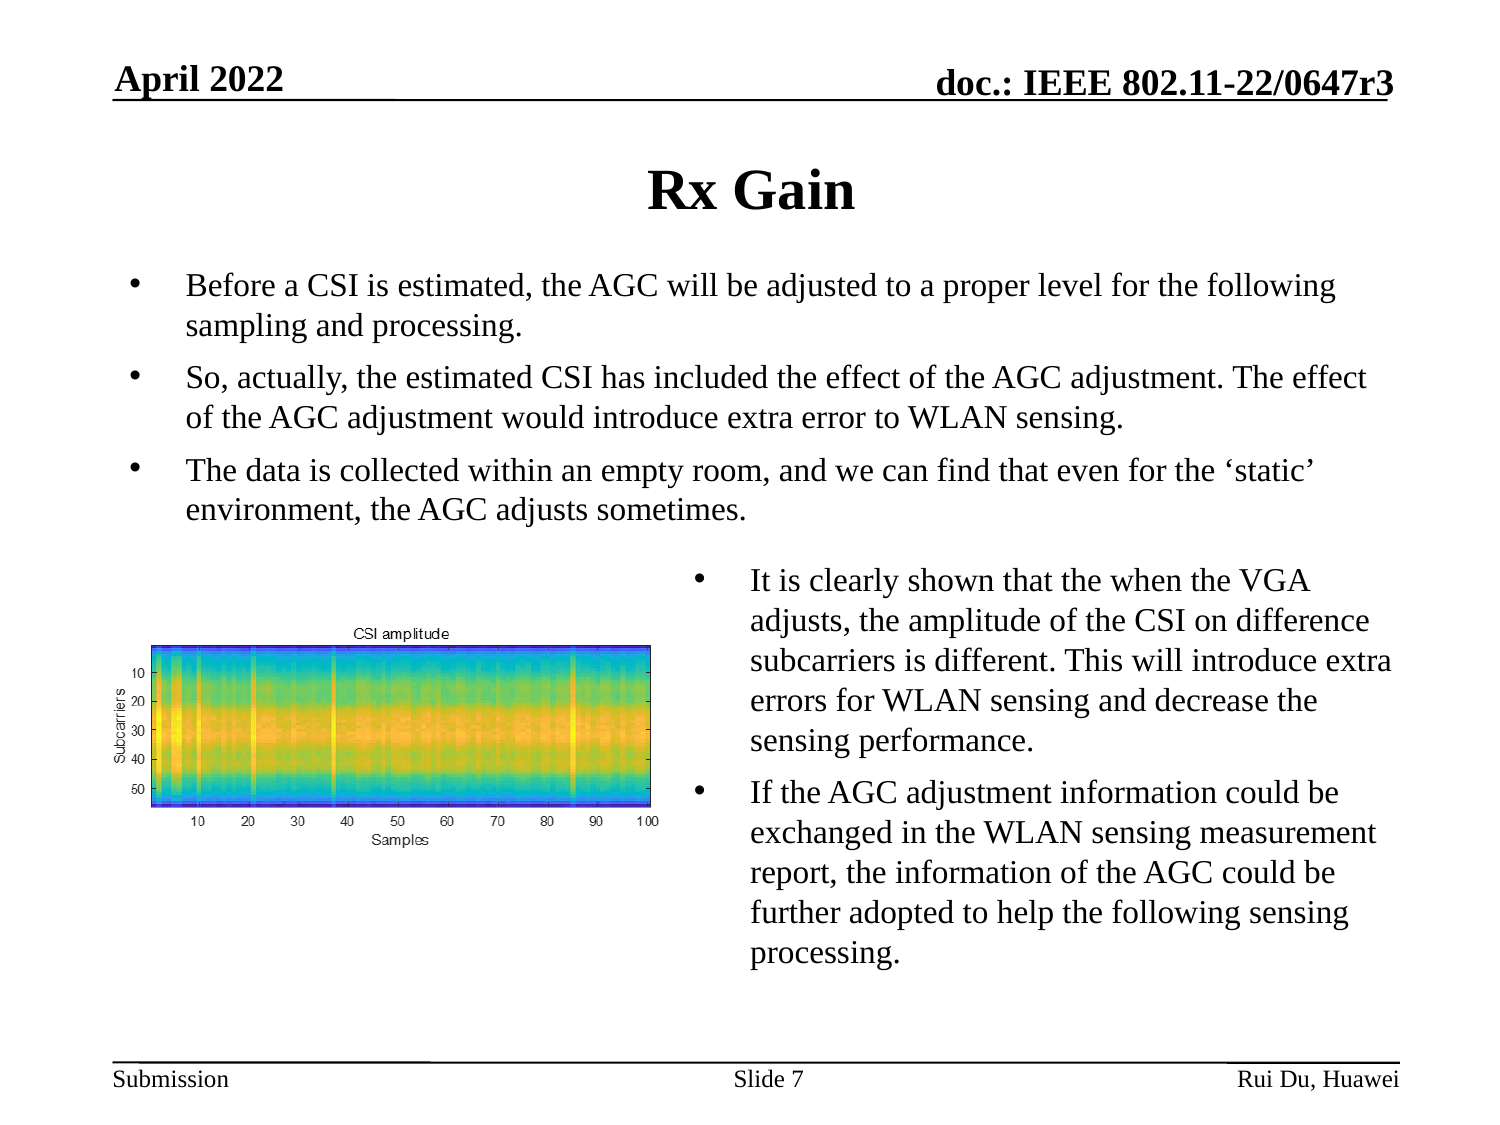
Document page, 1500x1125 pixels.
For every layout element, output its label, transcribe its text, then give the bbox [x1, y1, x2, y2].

slide_number Slide 7 [702, 1061, 835, 1123]
list Before a CSI is estimated, the AGC will be adjusted to a proper level for the following sampling and processing. So, actually, the estimated CSI has included the effect of the AGC adjustment. The effect of the AGC adjustment would introduce extra error to WLAN sensing. The data is collected within an empty room, and we can find that even for the ‘static’ environment, the AGC adjusts sometimes. [114, 255, 1390, 592]
picture [100, 621, 681, 858]
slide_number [114, 54, 423, 100]
title Rx Gain [114, 127, 1390, 245]
text_box It is clearly shown that the when the VGA adjusts, the amplitude of the CSI on difference subcarriers is different. This will introduce extra errors for WLAN sensing and decrease the sensing performance. If the AGC adjustment information could be exchanged in the WLAN sensing measurement report, the information of the AGC could be further adopted to help the following sensing processing. [679, 550, 1430, 978]
